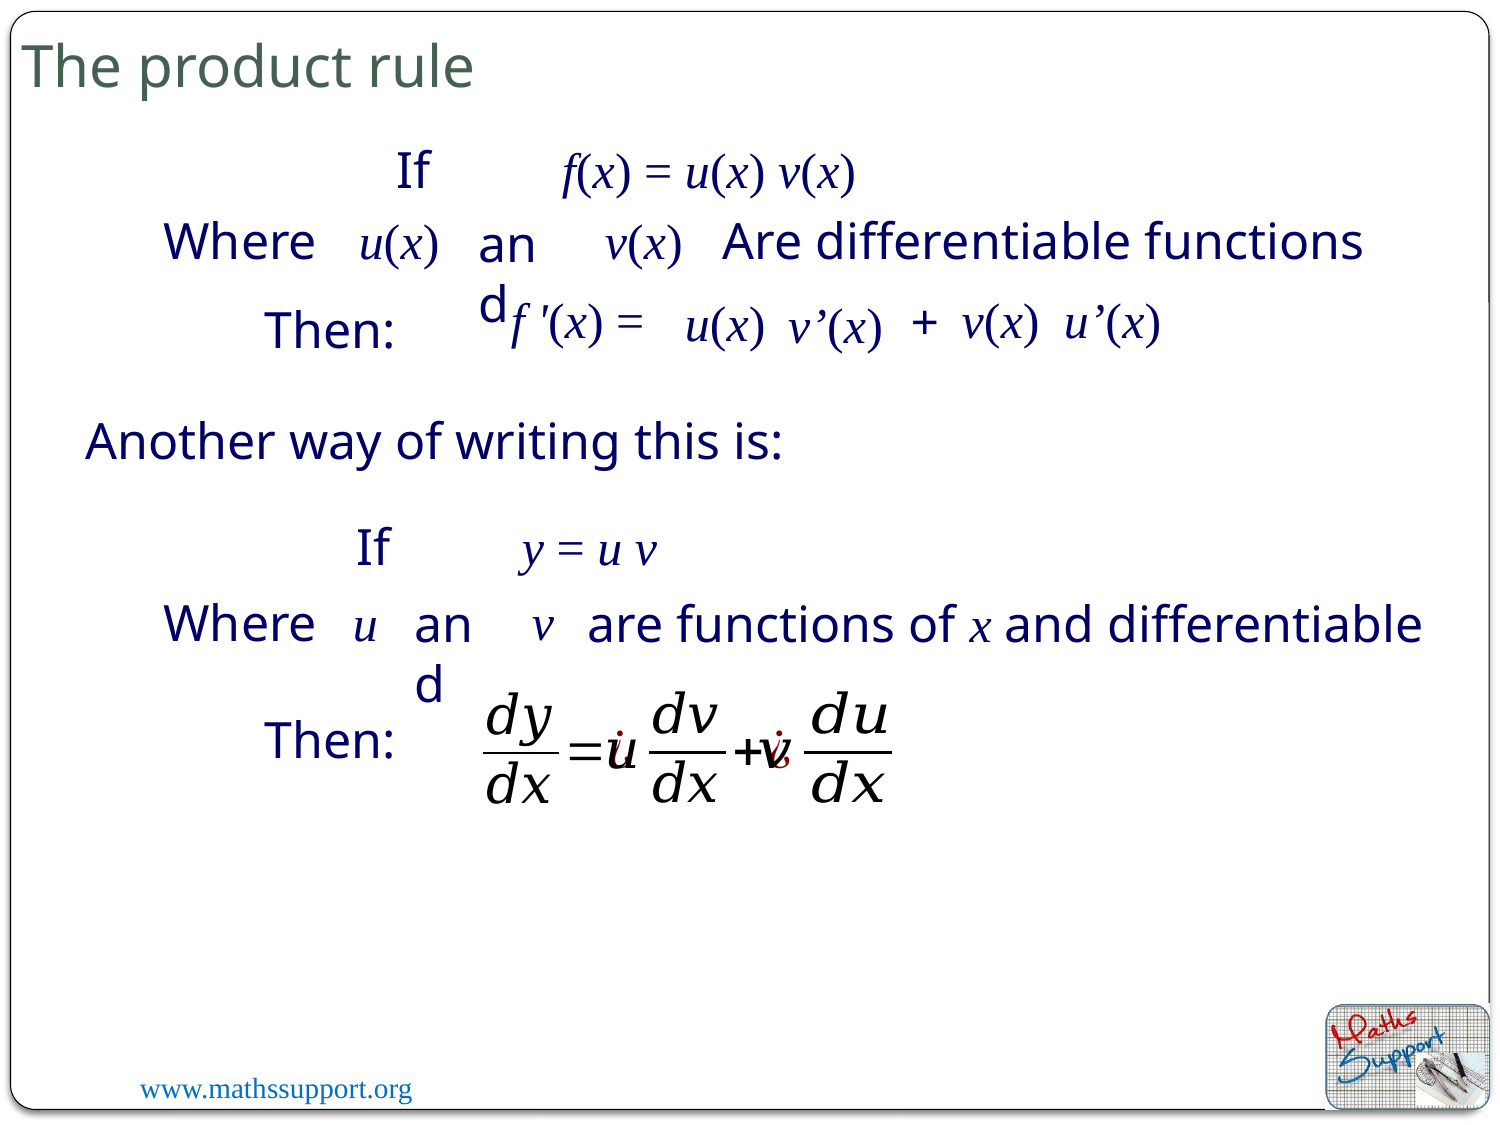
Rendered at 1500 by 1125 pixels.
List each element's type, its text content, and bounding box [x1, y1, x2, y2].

text_box Where [148, 202, 344, 277]
text_box Where [148, 583, 338, 659]
text_box [130, 1074, 414, 1113]
text_box u’(x) [1048, 280, 1336, 356]
text_box + [895, 282, 947, 358]
text_box y = u v [507, 508, 942, 583]
text_box If [341, 508, 507, 583]
text_box v(x) [946, 280, 1048, 356]
text_box and [463, 205, 579, 341]
text_box are functions of x and differentiable [572, 585, 1500, 661]
text_box Then: [250, 291, 416, 367]
text_box If [381, 130, 547, 202]
text_box u [338, 583, 572, 659]
text_box f(x) = u(x) v(x) [547, 130, 982, 202]
text_box Are differentiable functions [707, 202, 1422, 277]
text_box v’(x) [773, 286, 1060, 362]
text_box [1324, 999, 1488, 1113]
text_box u(x) [344, 202, 590, 277]
text_box f '(x) = [496, 281, 660, 356]
text_box v [517, 583, 804, 658]
text_box The product rule [21, 7, 1371, 100]
text_box v(x) [590, 202, 707, 277]
text_box Another way of writing this is: [70, 401, 877, 477]
text_box Then: [250, 700, 416, 776]
text_box u(x) [670, 284, 895, 359]
text_box and [399, 585, 515, 721]
